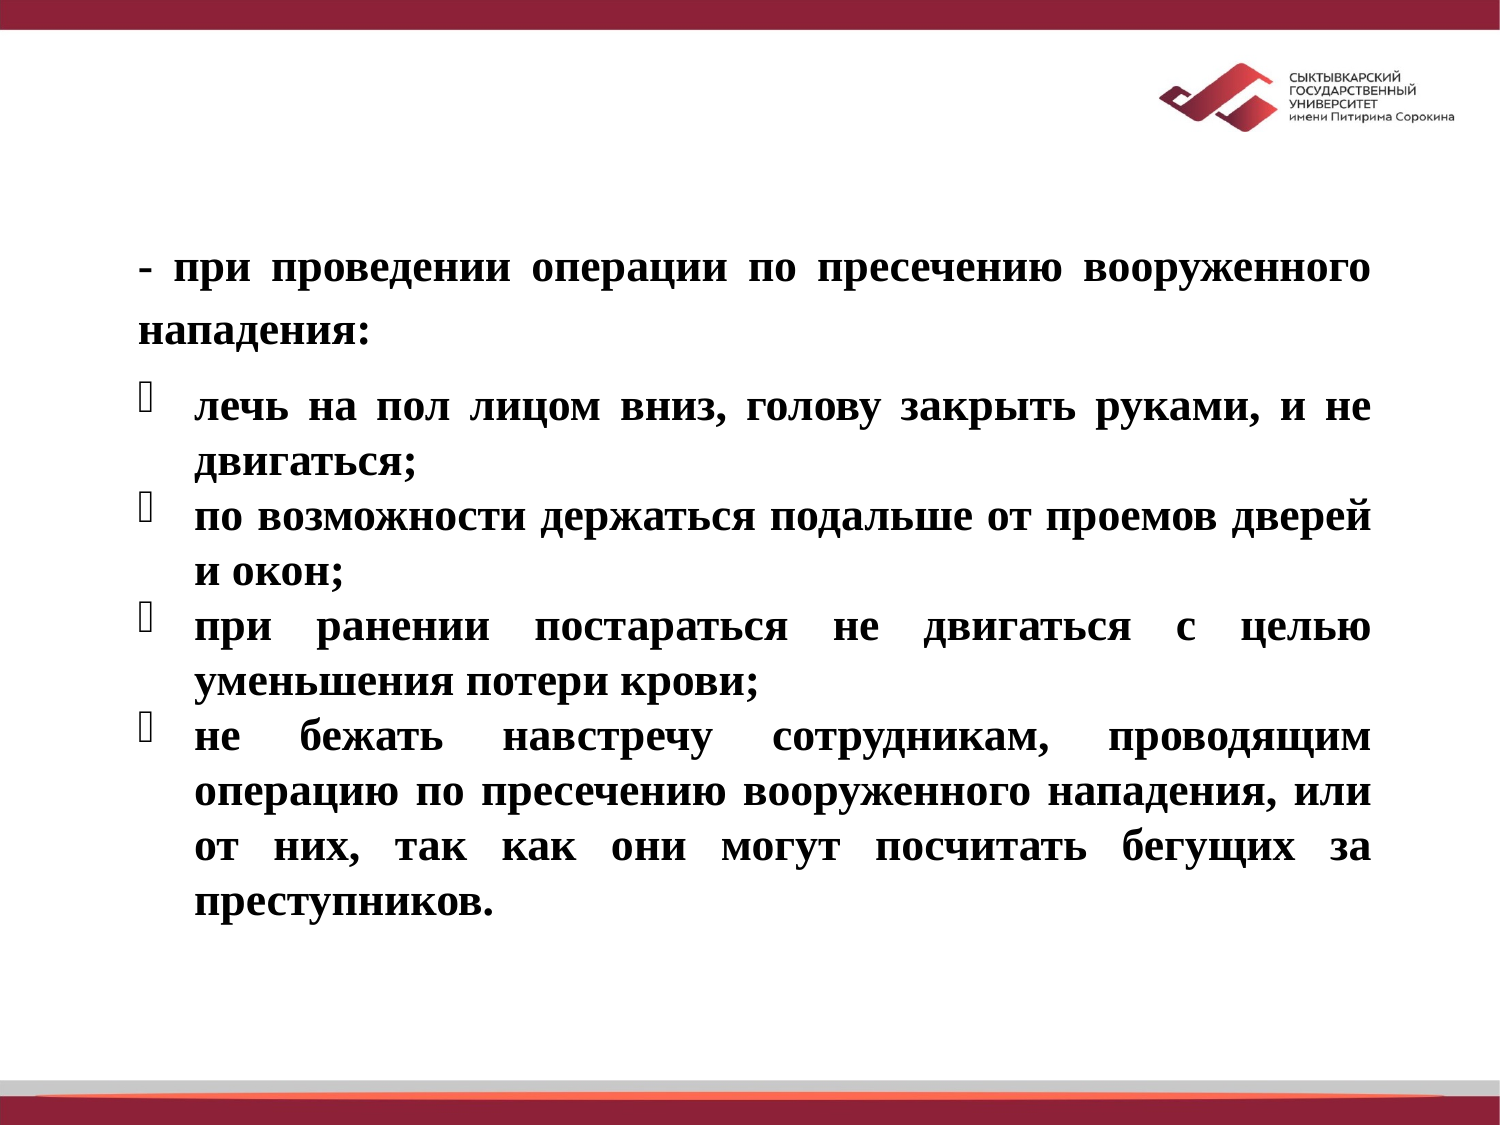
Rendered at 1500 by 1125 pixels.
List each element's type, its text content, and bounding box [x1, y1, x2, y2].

picture [0, 0, 1500, 132]
picture [0, 1080, 1500, 1125]
text_box - при проведении операции по пресечению вооруженного нападения: лечь на пол лицом вниз, голову закрыть руками, и не двигаться; по возможности держаться подальше от проемов дверей и окон; при ранении постараться не двигаться с целью уменьшения потери крови; не бежать навстречу сотрудникам, проводящим операцию по пресечению вооруженного нападения, или от них, так как они могут посчитать бегущих за преступников. [123, 219, 1387, 932]
